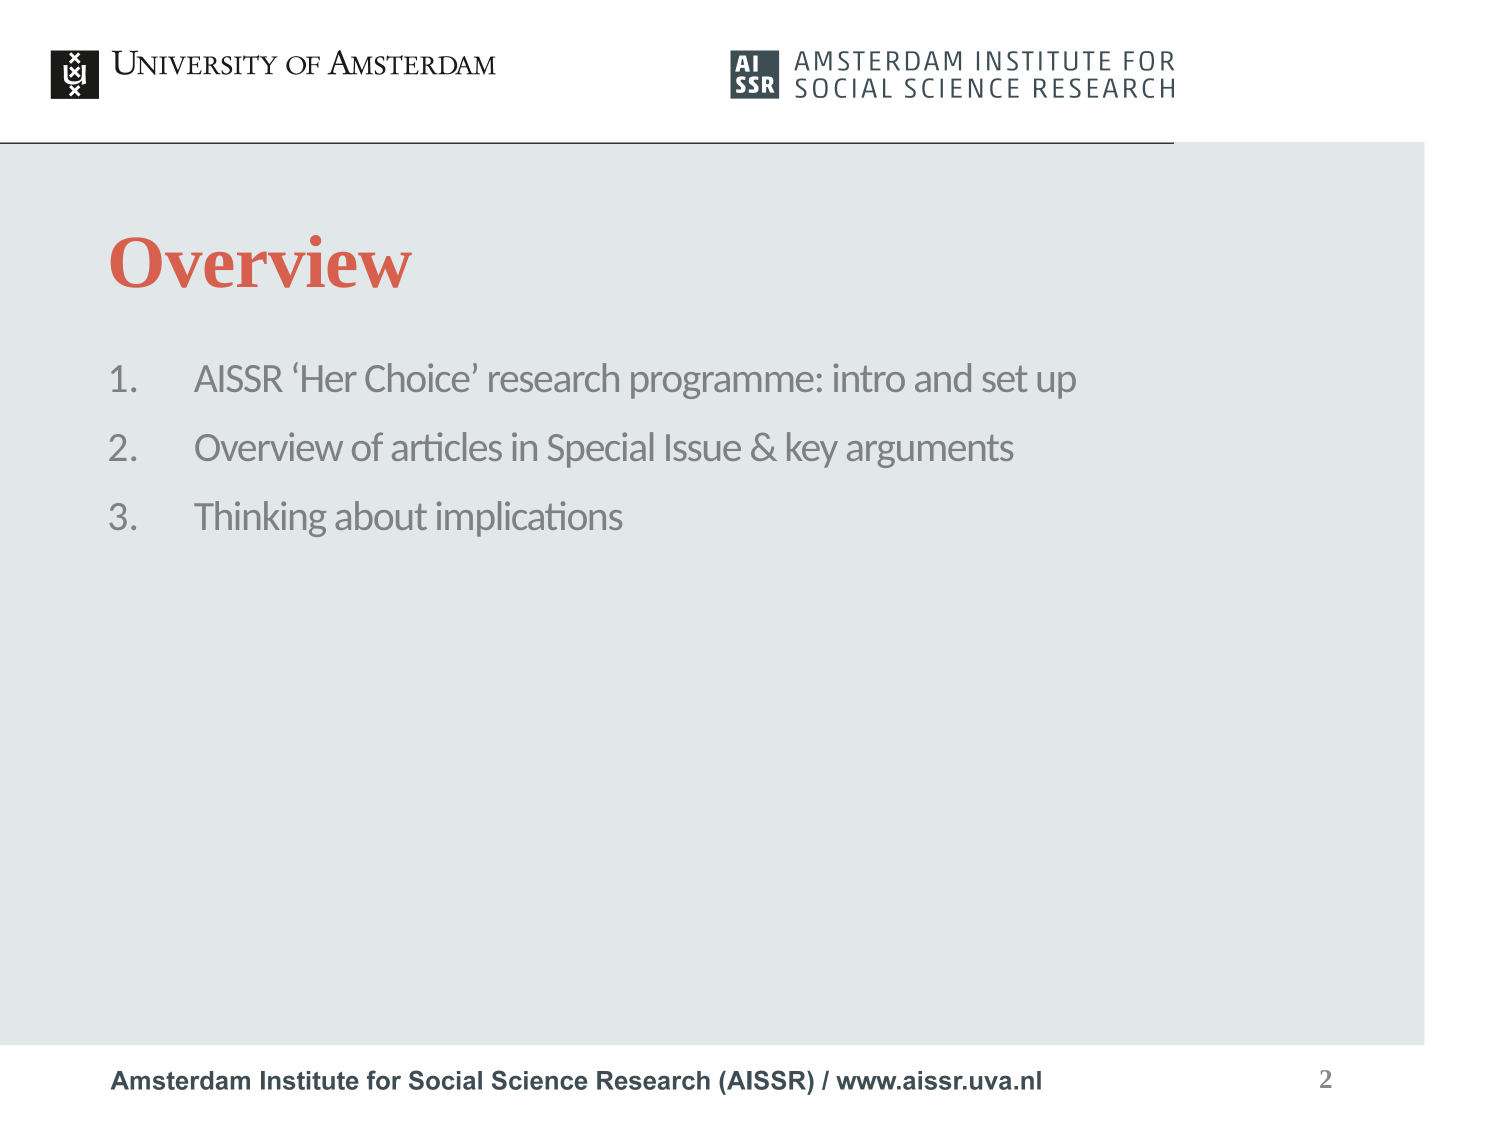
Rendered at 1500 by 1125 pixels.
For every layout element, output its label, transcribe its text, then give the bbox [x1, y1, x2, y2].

slide_number 2 [1157, 1047, 1348, 1108]
picture [0, 0, 1500, 1125]
list Overview [107, 212, 1328, 311]
list AISSR ‘Her Choice’ research programme: intro and set up Overview of articles in Special Issue & key arguments Thinking about implications [107, 331, 1328, 1013]
